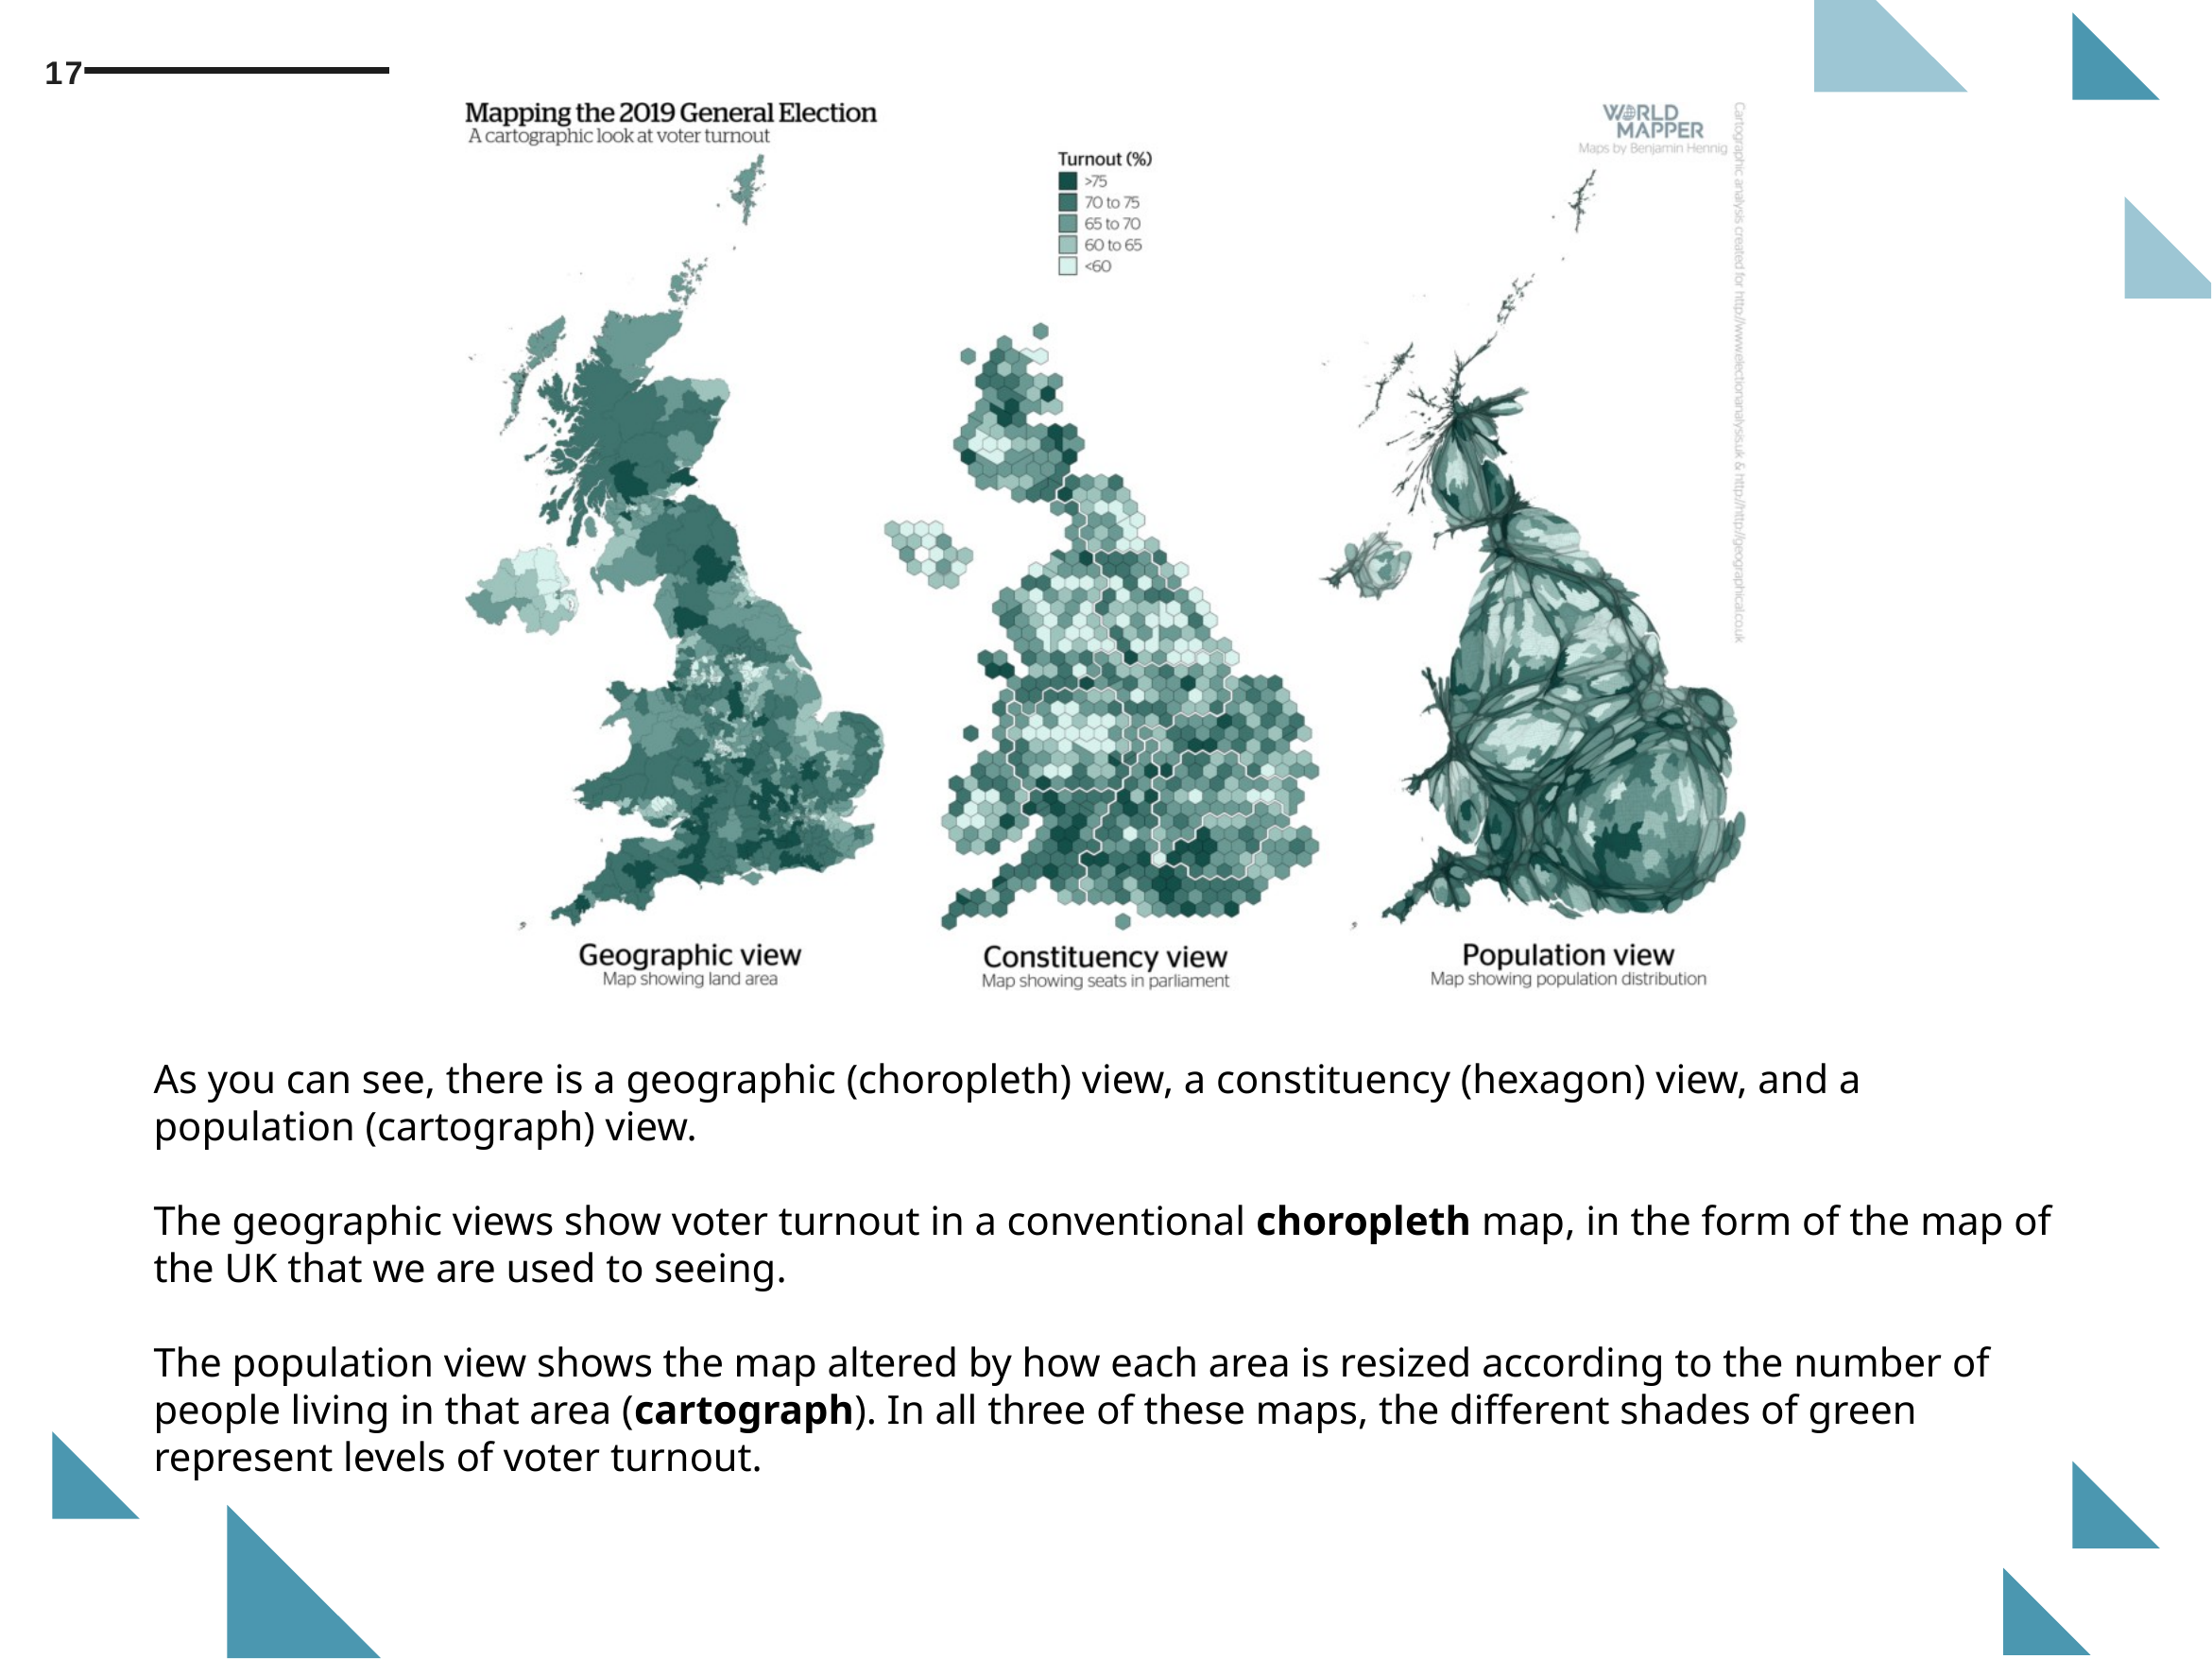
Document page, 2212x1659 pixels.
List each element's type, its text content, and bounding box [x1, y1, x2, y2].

text_box [52, 1431, 140, 1519]
text_box [2072, 12, 2160, 100]
text_box [2072, 1461, 2160, 1548]
text_box 17 [43, 49, 88, 91]
text_box [1814, 0, 1968, 93]
text_box [227, 1504, 381, 1659]
text_box [2124, 196, 2212, 299]
text_box [2003, 1567, 2091, 1655]
picture [464, 102, 1747, 991]
text_box As you can see, there is a geographic (choropleth) view, a constituency (hexagon) view, and a population (cartograph) view. The geographic views show voter turnout in a conventional choropleth map, in the form of the map of the UK that we are used to seeing. The population view shows the map altered by how each area is resized according to the number of people living in that area (cartograph). In all three of these maps, the different shades of green represent levels of voter turnout. [139, 1047, 2072, 1487]
text_box [88, 67, 389, 74]
